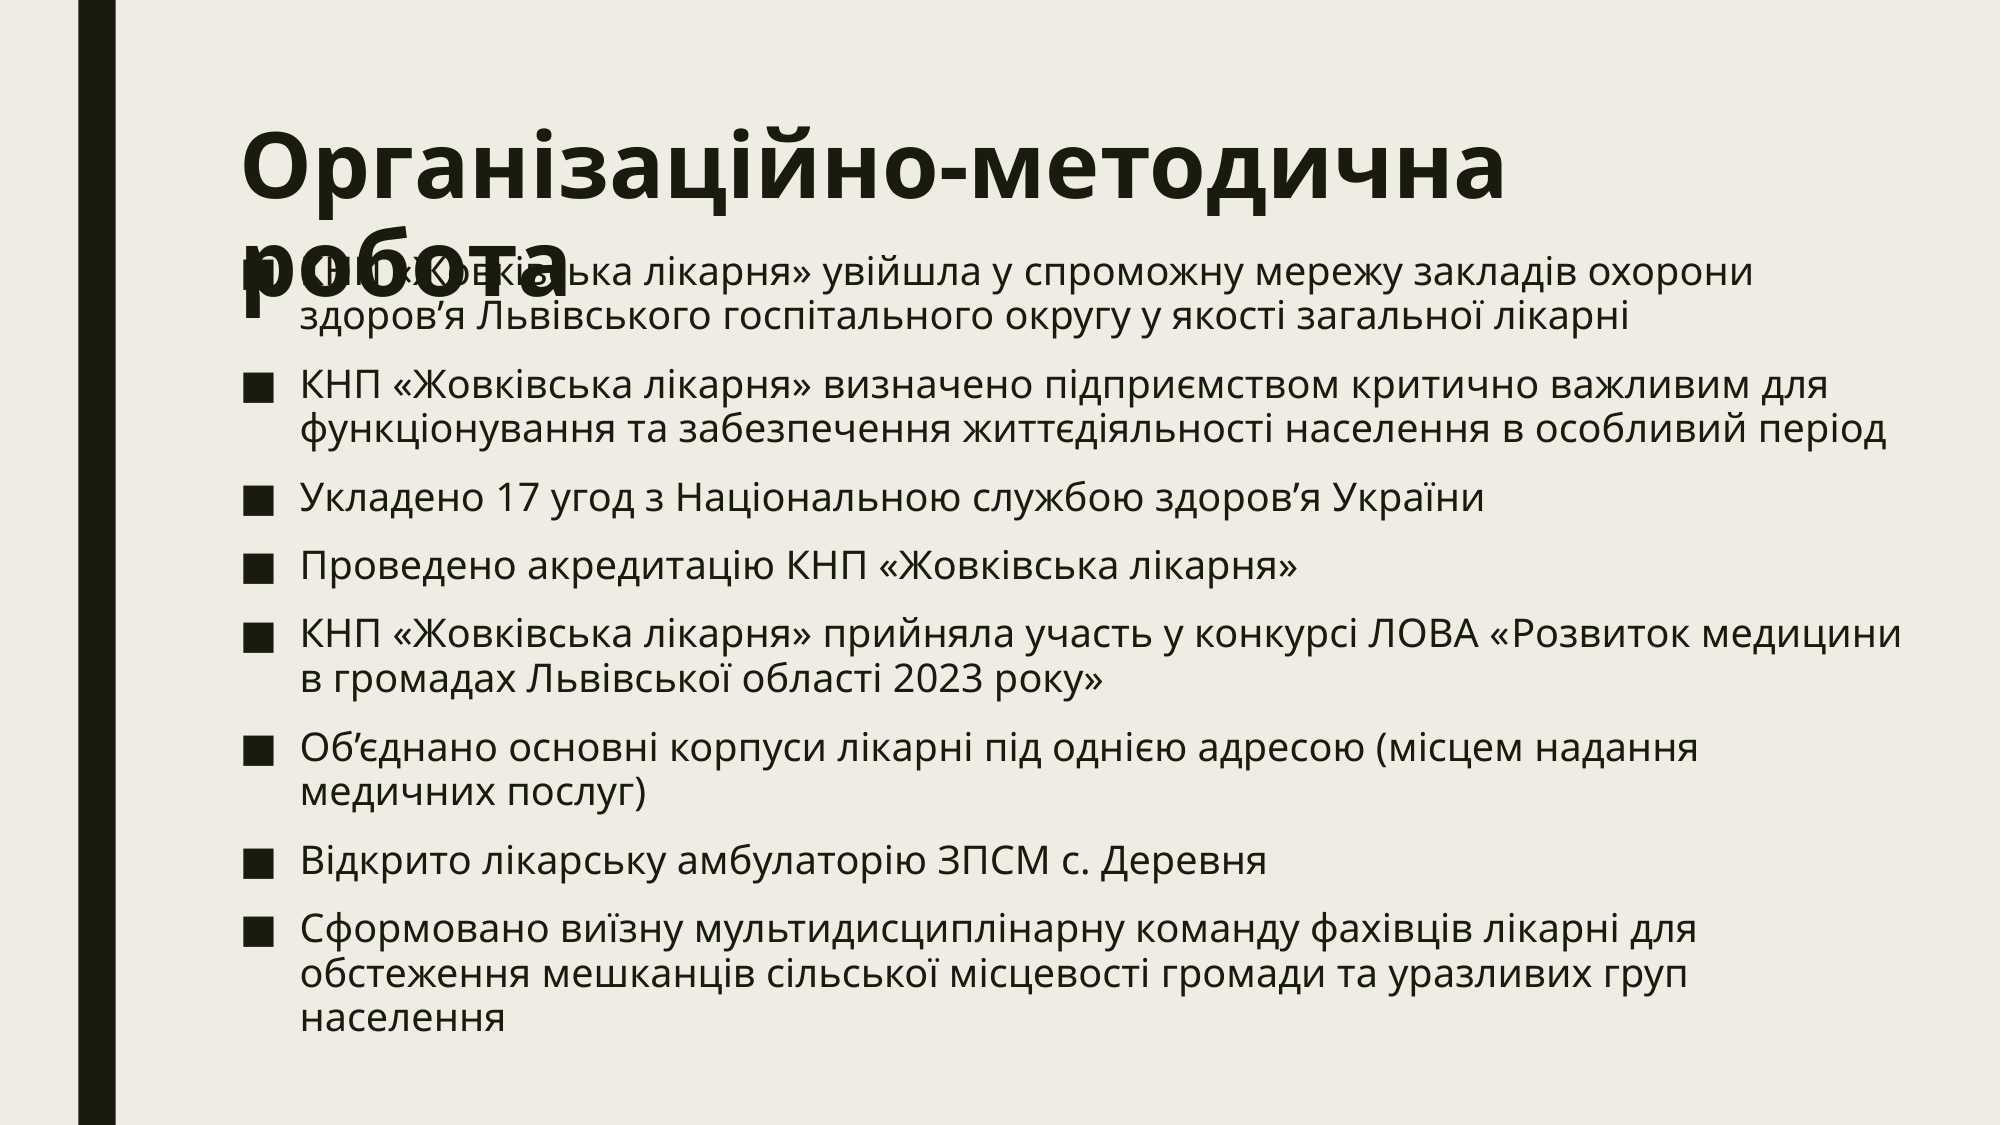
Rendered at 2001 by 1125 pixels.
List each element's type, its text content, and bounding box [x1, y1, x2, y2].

text_box КНП «Жовківська лікарня» увійшла у спроможну мережу закладів охорони здоров’я Львівського госпітального округу у якості загальної лікарні КНП «Жовківська лікарня» визначено підприємством критично важливим для функціонування та забезпечення життєдіяльності населення в особливий період Укладено 17 угод з Національною службою здоров’я України Проведено акредитацію КНП «Жовківська лікарня» КНП «Жовківська лікарня» прийняла участь у конкурсі ЛОВА «Розвиток медицини в громадах Львівської області 2023 року» Об’єднано основні корпуси лікарні під однією адресою (місцем надання медичних послуг) Відкрито лікарську амбулаторію ЗПСМ с. Деревня Сформовано виїзну мультидисциплінарну команду фахівців лікарні для обстеження мешканців сільської місцевості громади та уразливих груп населення [224, 242, 1919, 1050]
text_box Організаційно-методична робота [225, 112, 1800, 242]
